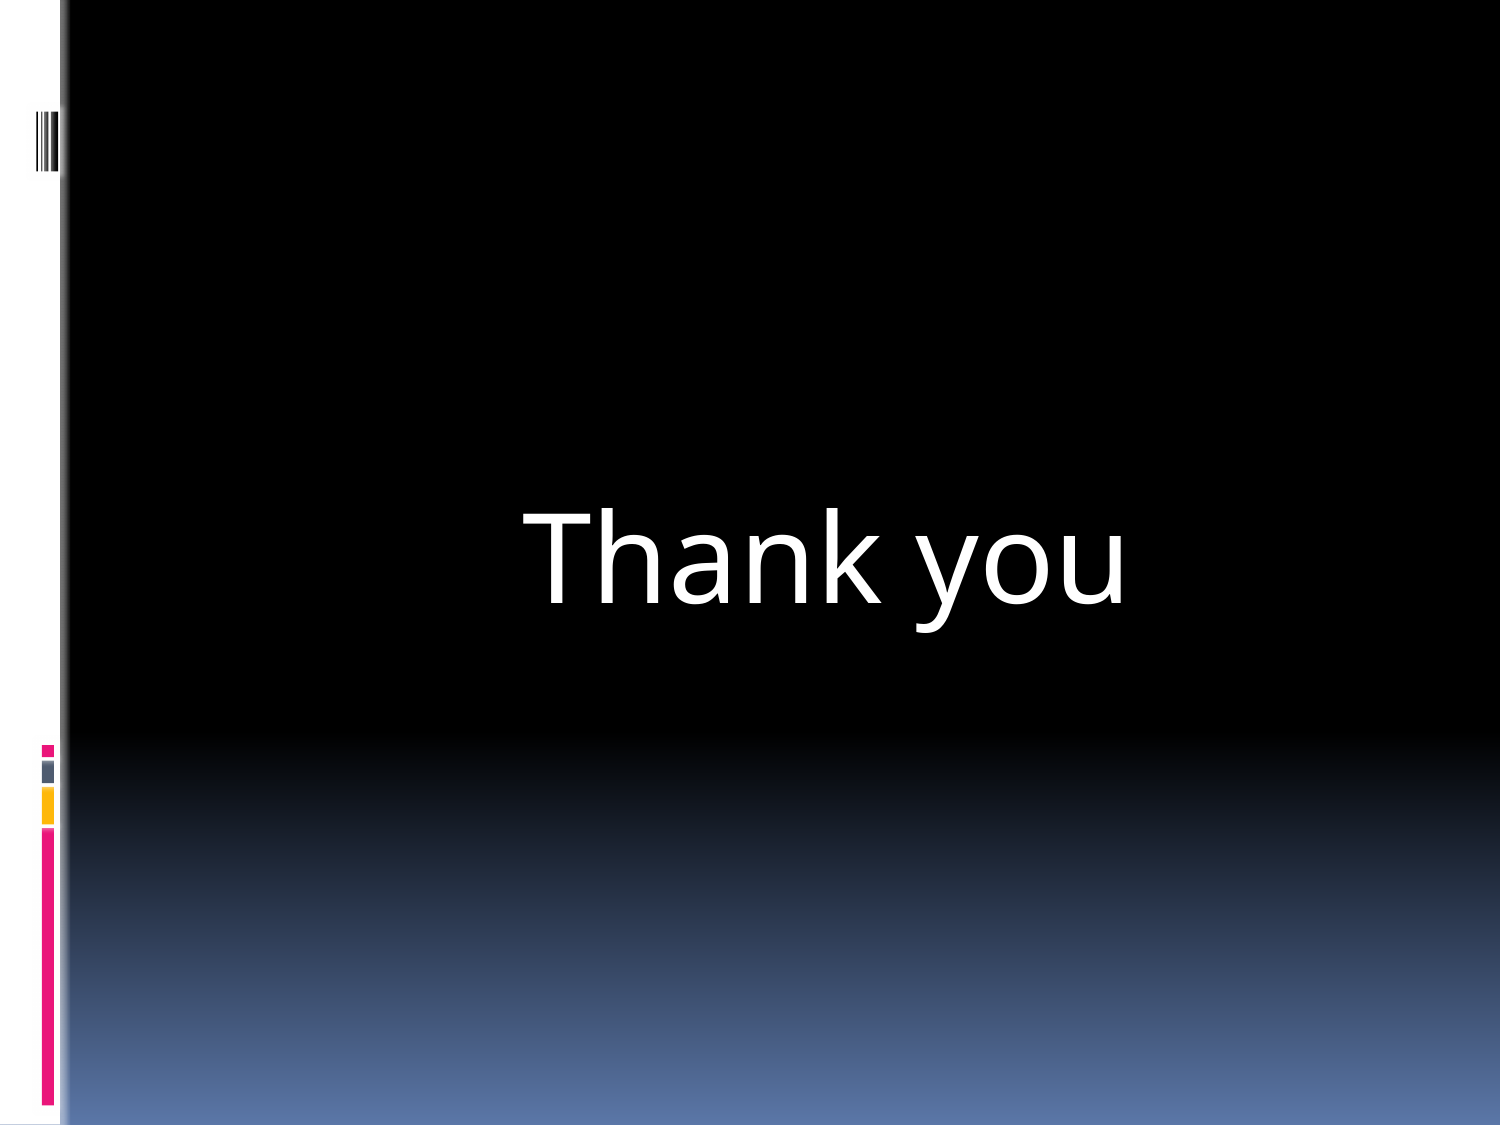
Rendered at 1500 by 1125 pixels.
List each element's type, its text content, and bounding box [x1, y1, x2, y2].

list Thank you [150, 292, 1425, 1043]
